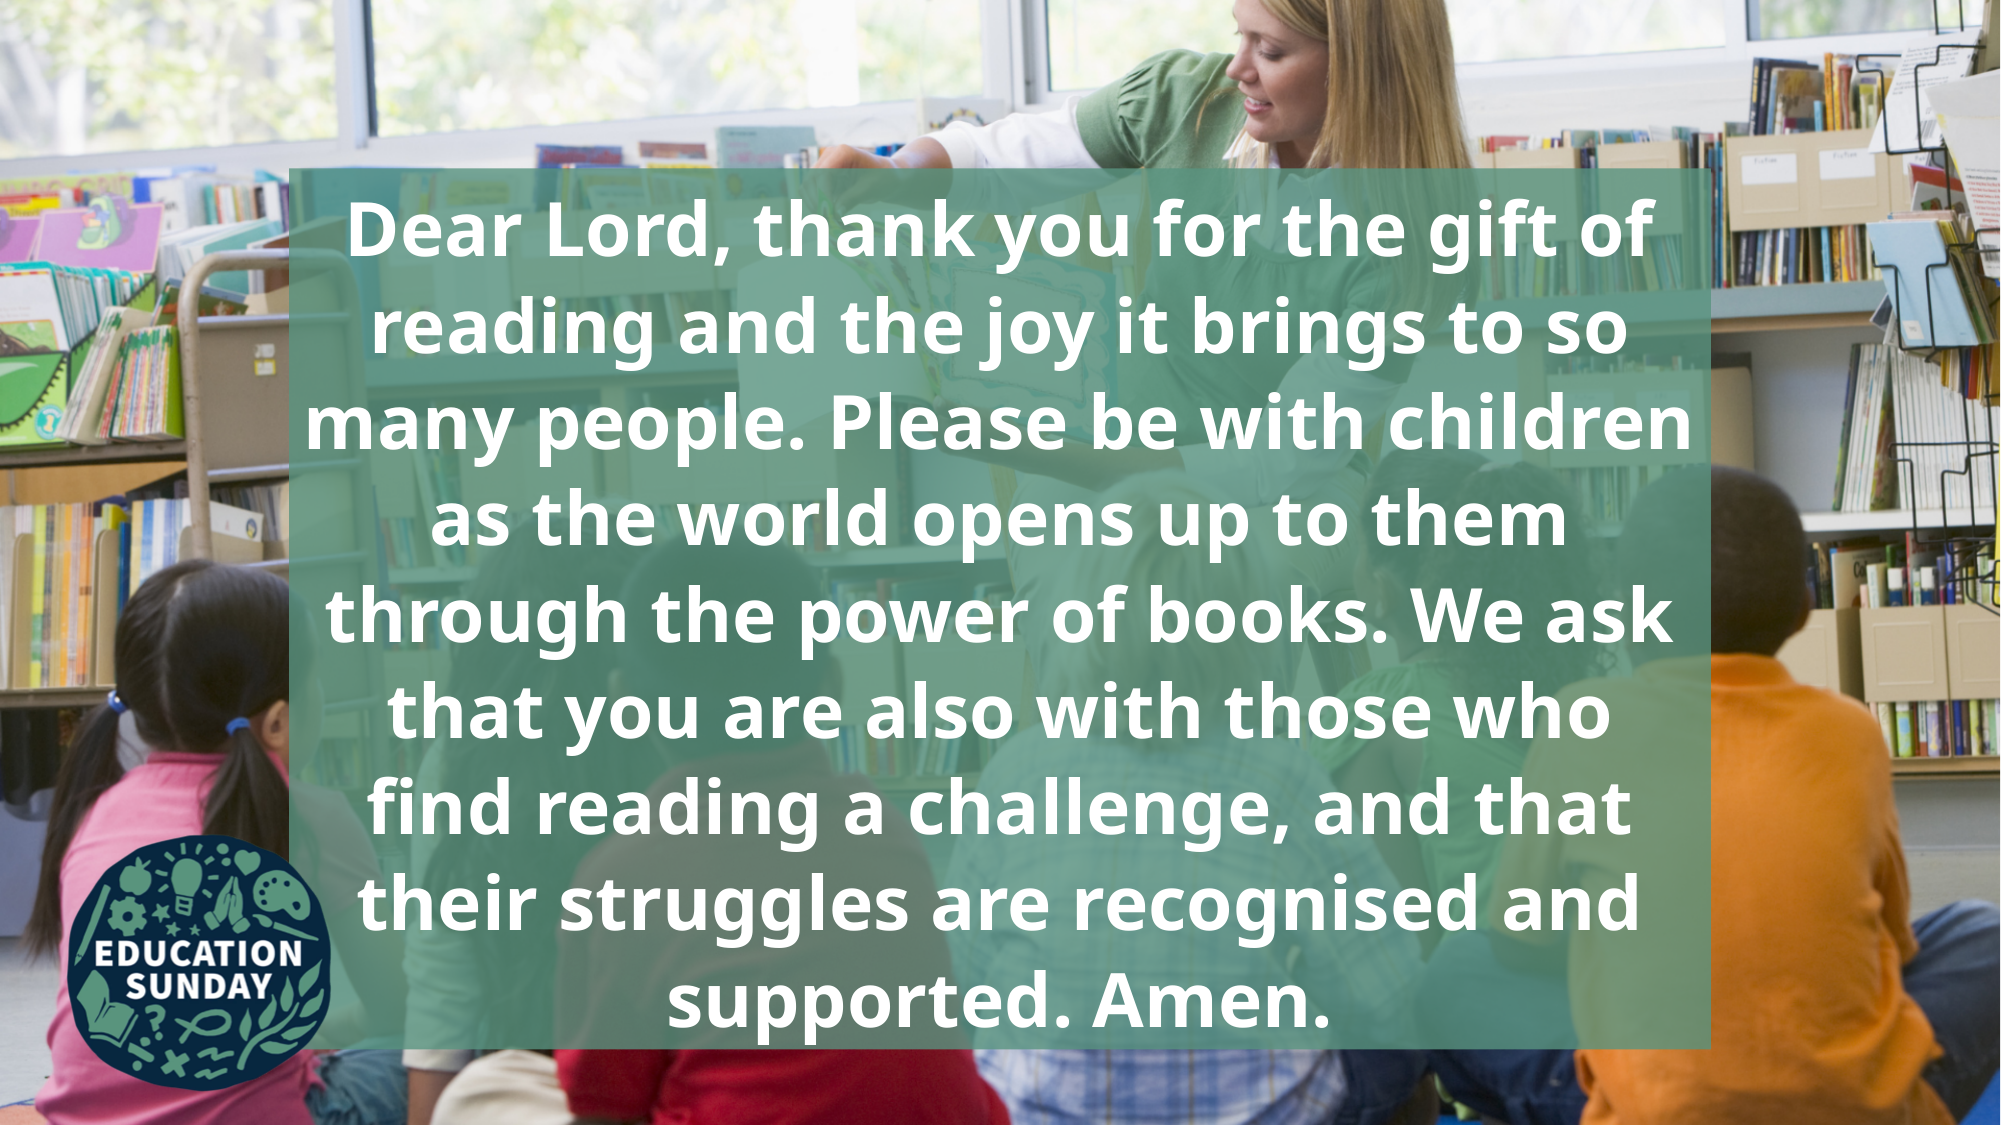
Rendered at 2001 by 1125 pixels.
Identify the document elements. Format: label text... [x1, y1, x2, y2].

text_box Dear Lord, thank you for the gift of reading and the joy it brings to so many people. Please be with children as the world opens up to them through the power of books. We ask that you are also with those who find reading a challenge, and that their struggles are recognised and supported. Amen. [289, 168, 1711, 1050]
picture [0, 0, 2001, 1125]
